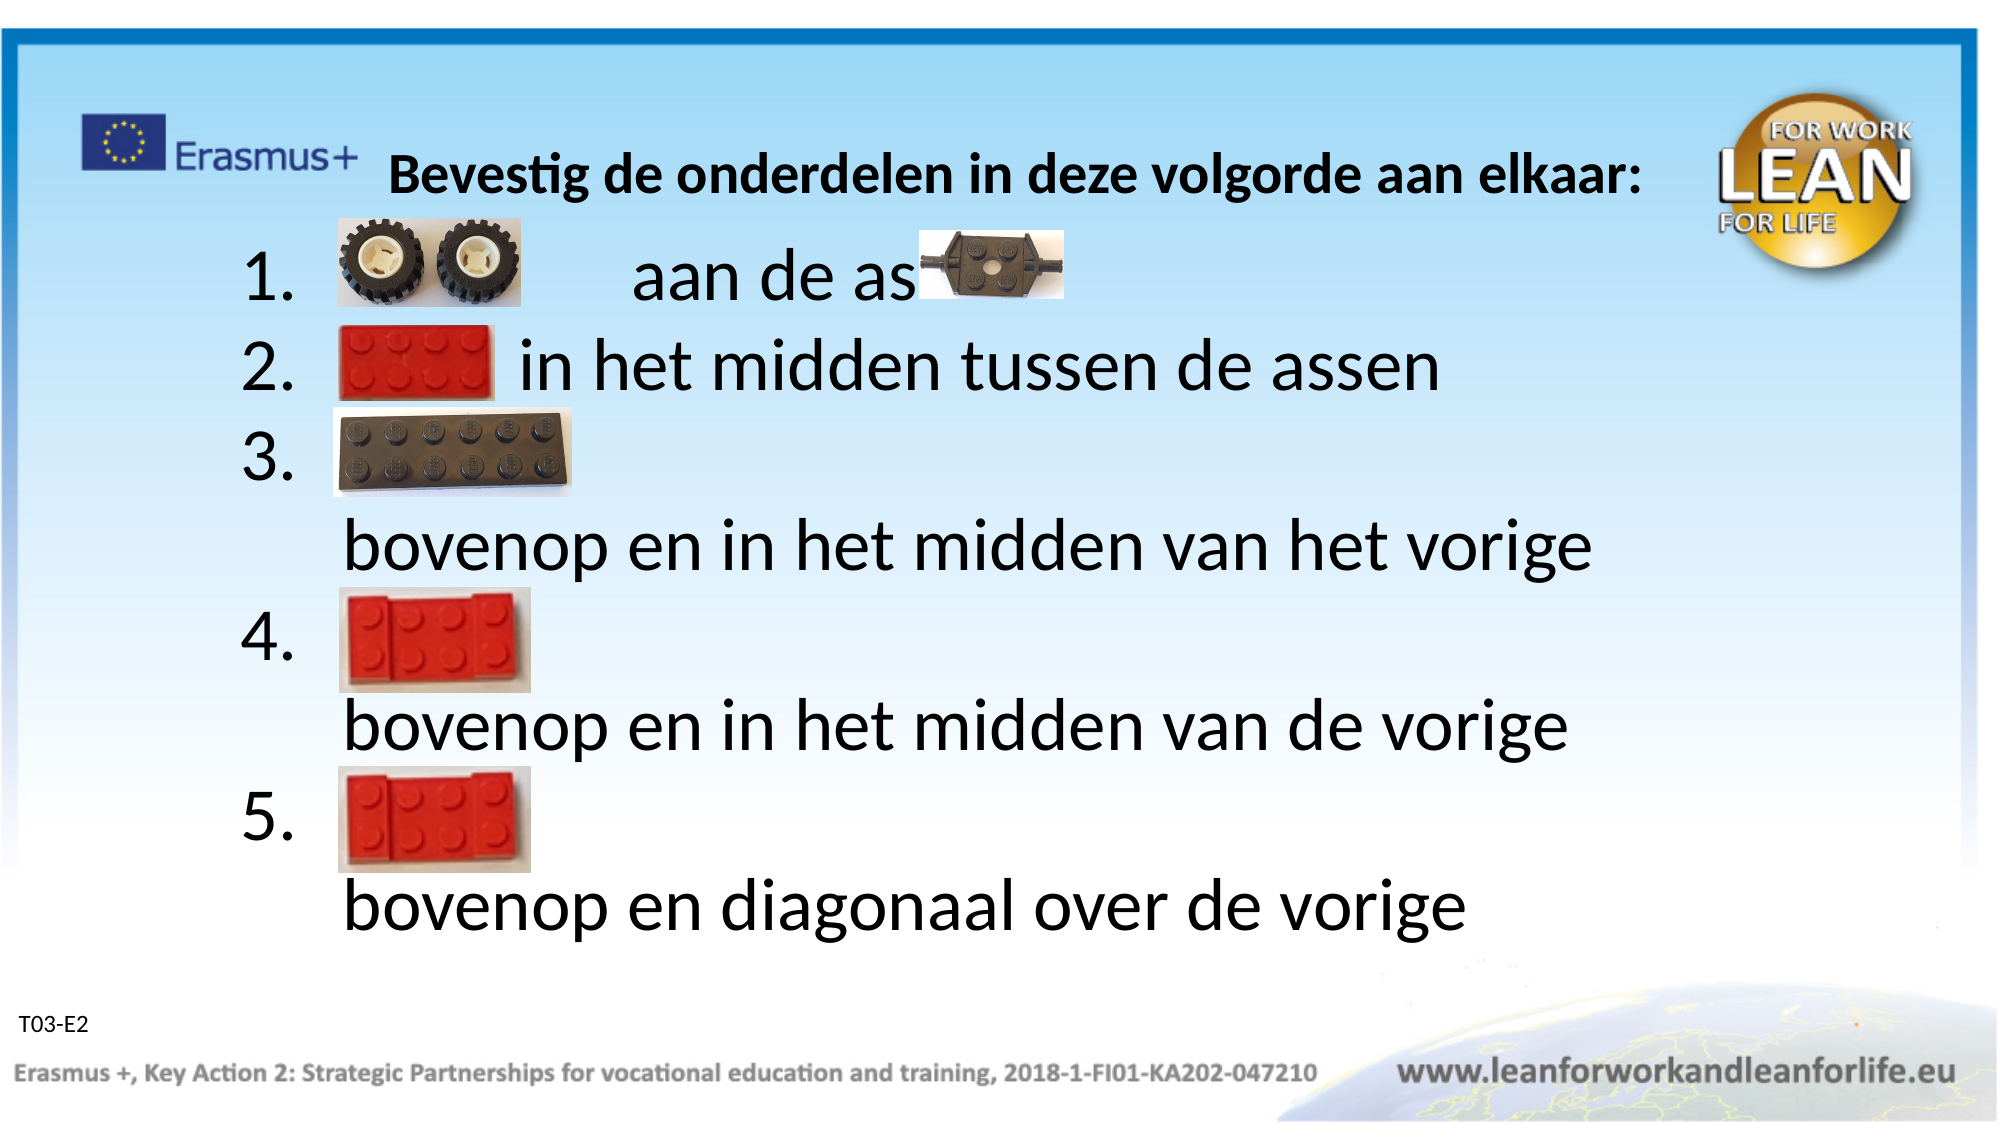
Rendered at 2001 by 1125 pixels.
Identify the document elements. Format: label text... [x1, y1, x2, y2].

text_box T03-E2 [3, 999, 193, 1045]
picture [338, 325, 495, 401]
picture [338, 766, 531, 873]
picture [333, 407, 572, 497]
picture [0, 10, 2000, 1125]
picture [919, 230, 1064, 299]
picture [339, 587, 531, 693]
text_box Bevestig de onderdelen in deze volgorde aan elkaar: [373, 127, 1729, 213]
text_box aan de as in het midden tussen de assen bovenop en in het midden van het vorige 4. bovenop en in het midden van de vorige 5. bovenop en diagonaal over de vorige [225, 218, 1649, 1125]
